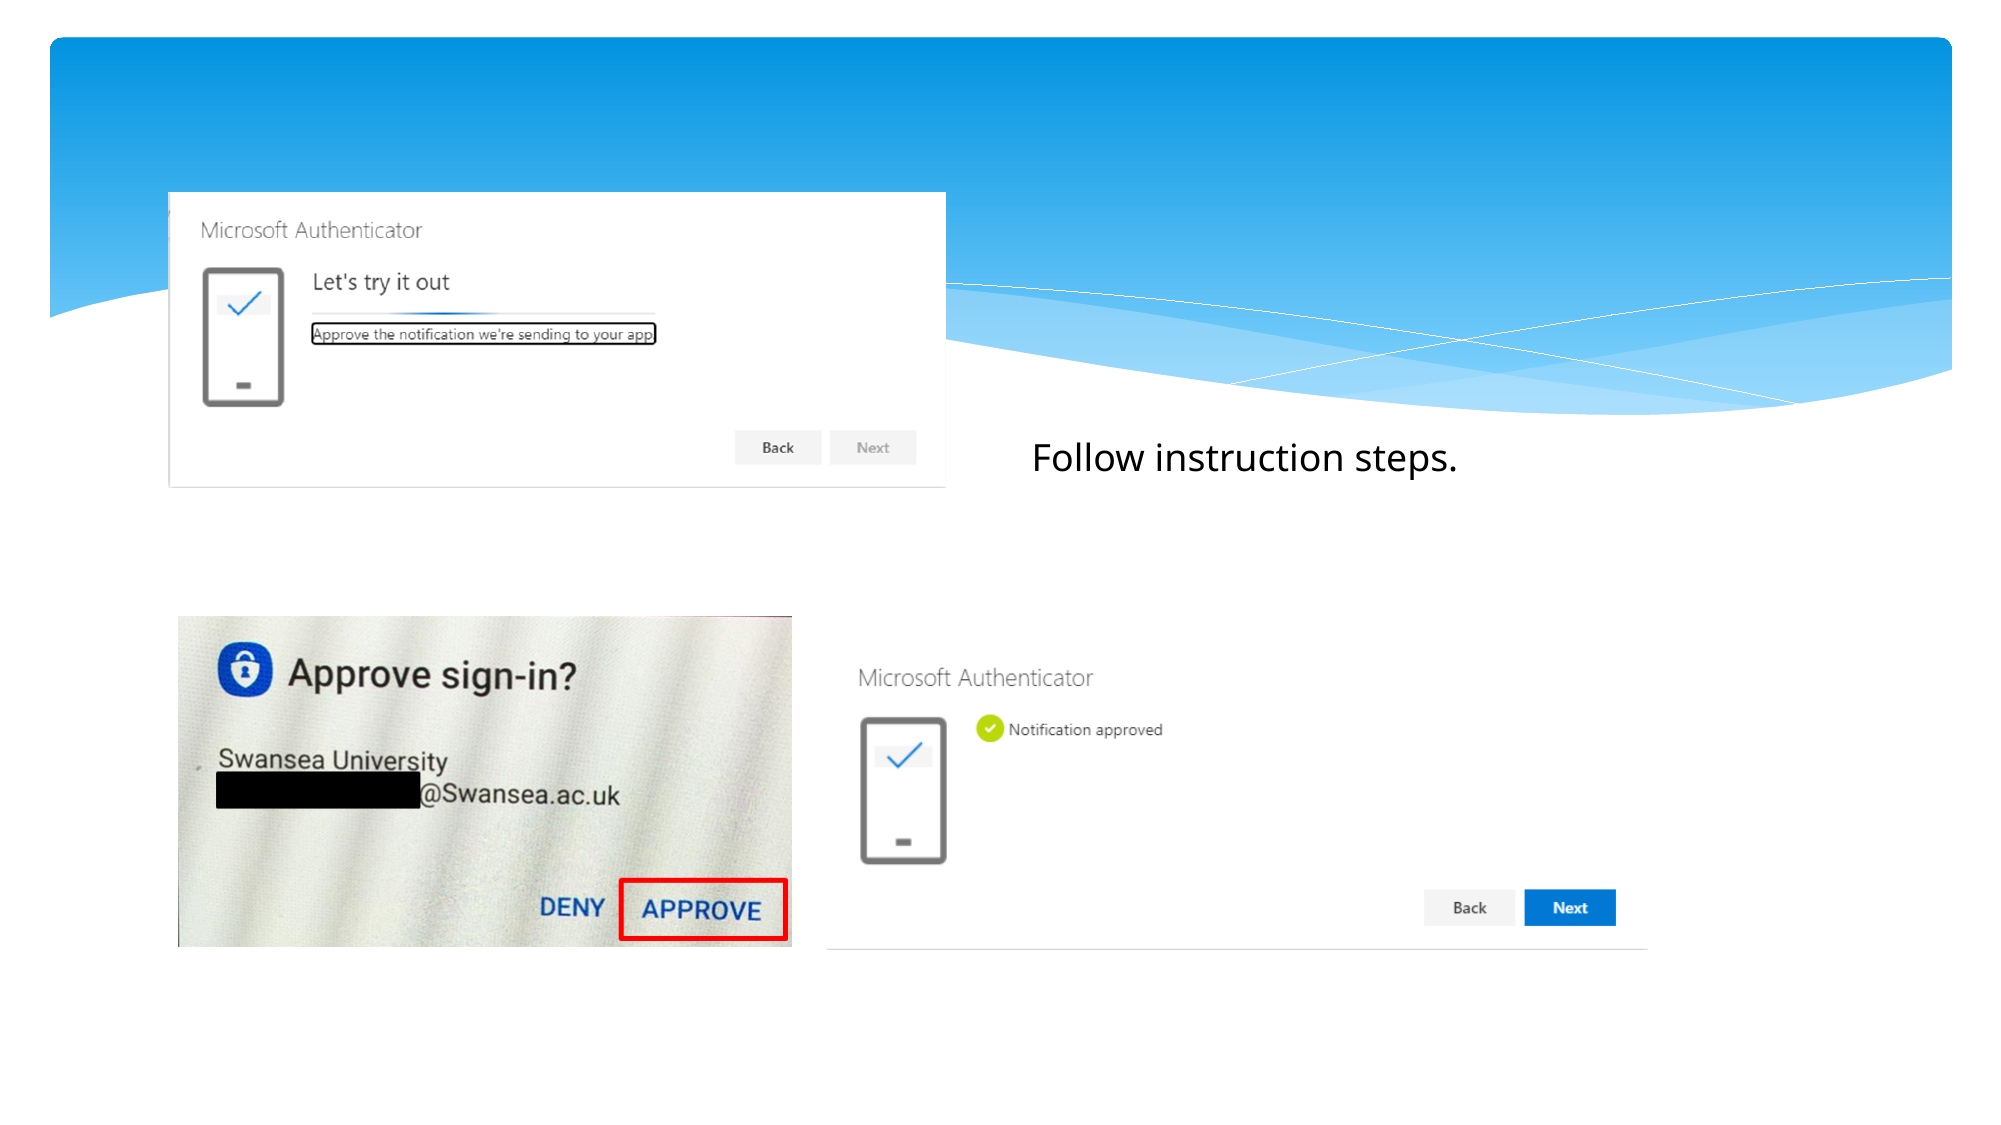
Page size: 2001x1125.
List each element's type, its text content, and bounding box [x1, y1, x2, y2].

text_box Follow instruction steps. [1016, 426, 1577, 487]
picture [177, 616, 792, 947]
picture [826, 637, 1648, 951]
picture [168, 191, 946, 488]
